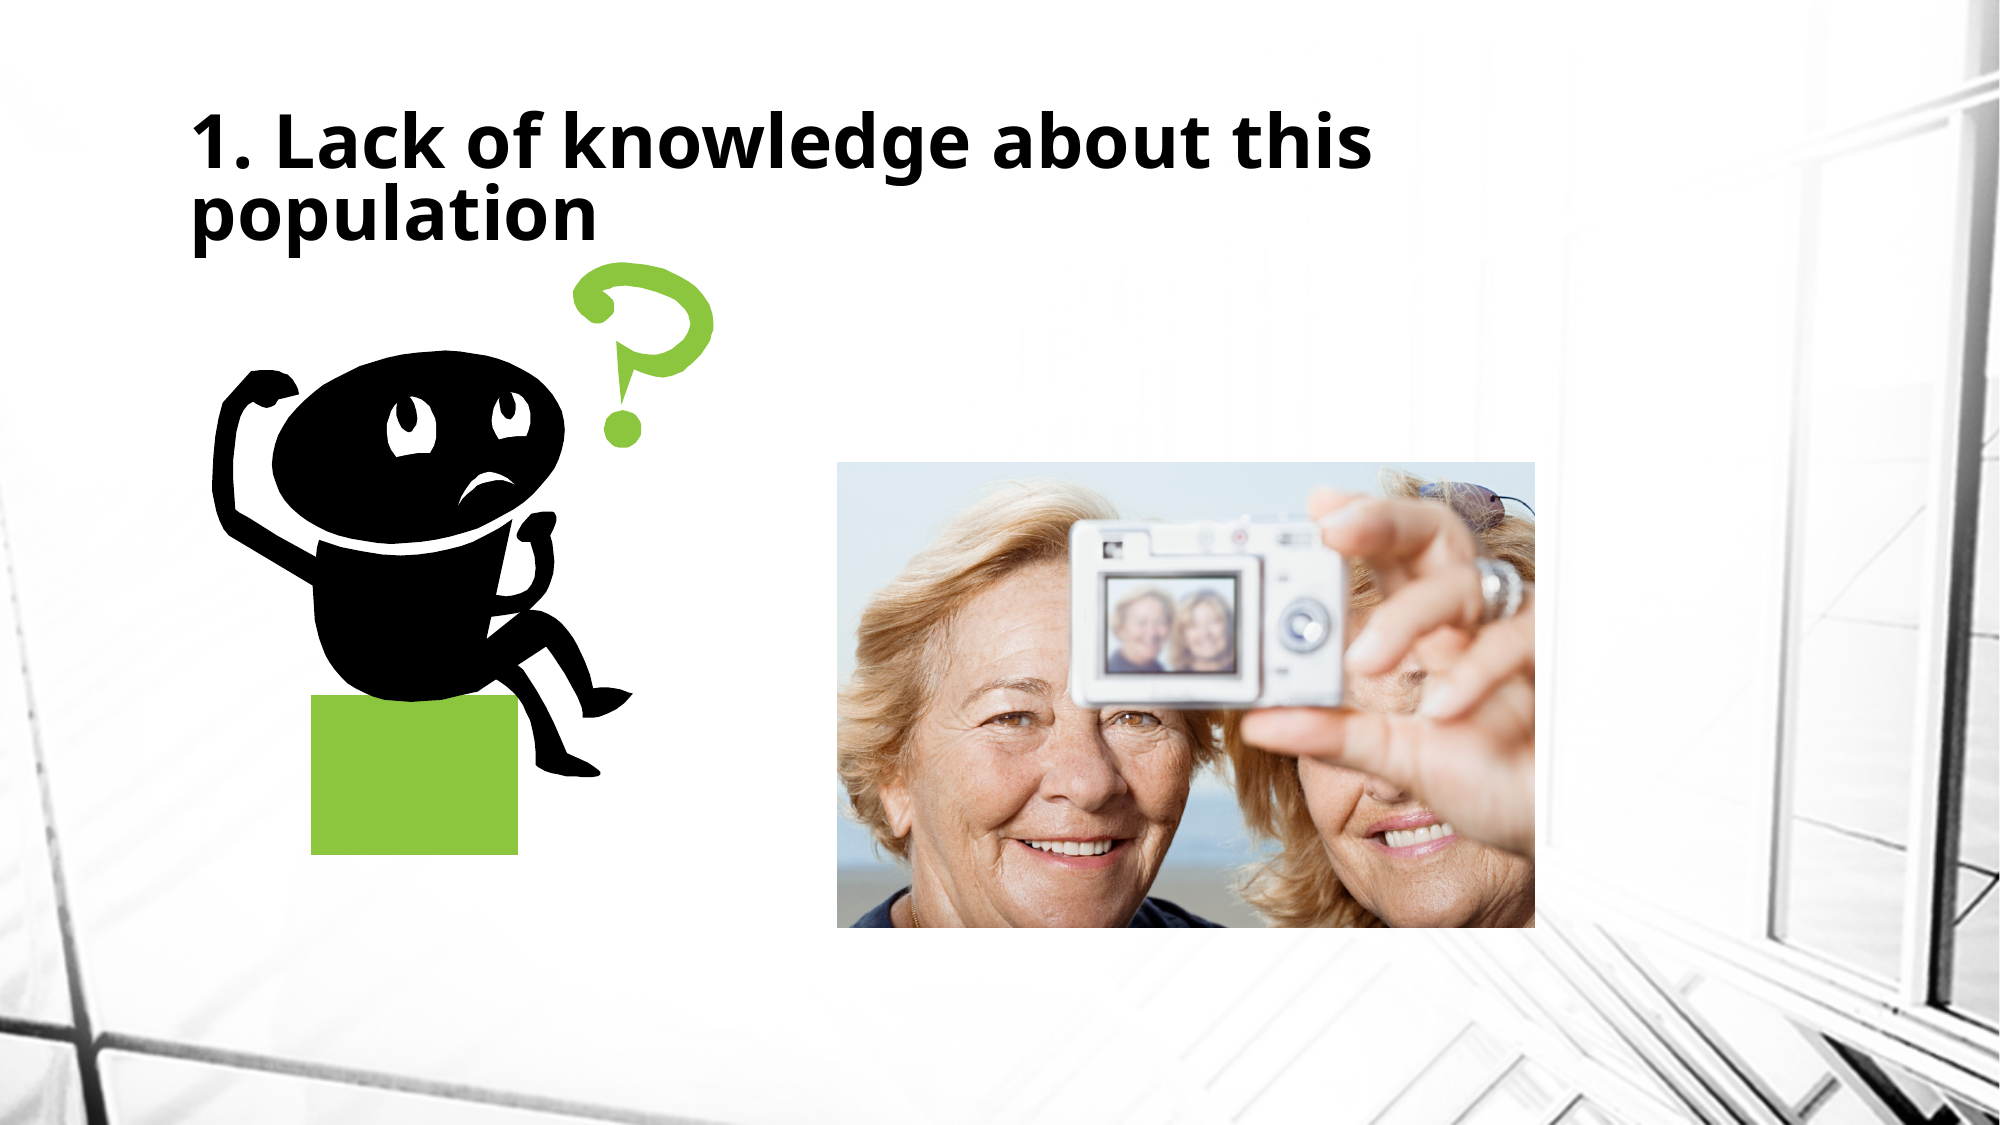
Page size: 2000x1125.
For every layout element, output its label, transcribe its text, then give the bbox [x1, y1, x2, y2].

title 1. Lack of knowledge about this population [174, 87, 1600, 263]
picture [0, 0, 2000, 1125]
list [212, 262, 714, 855]
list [837, 462, 1535, 928]
